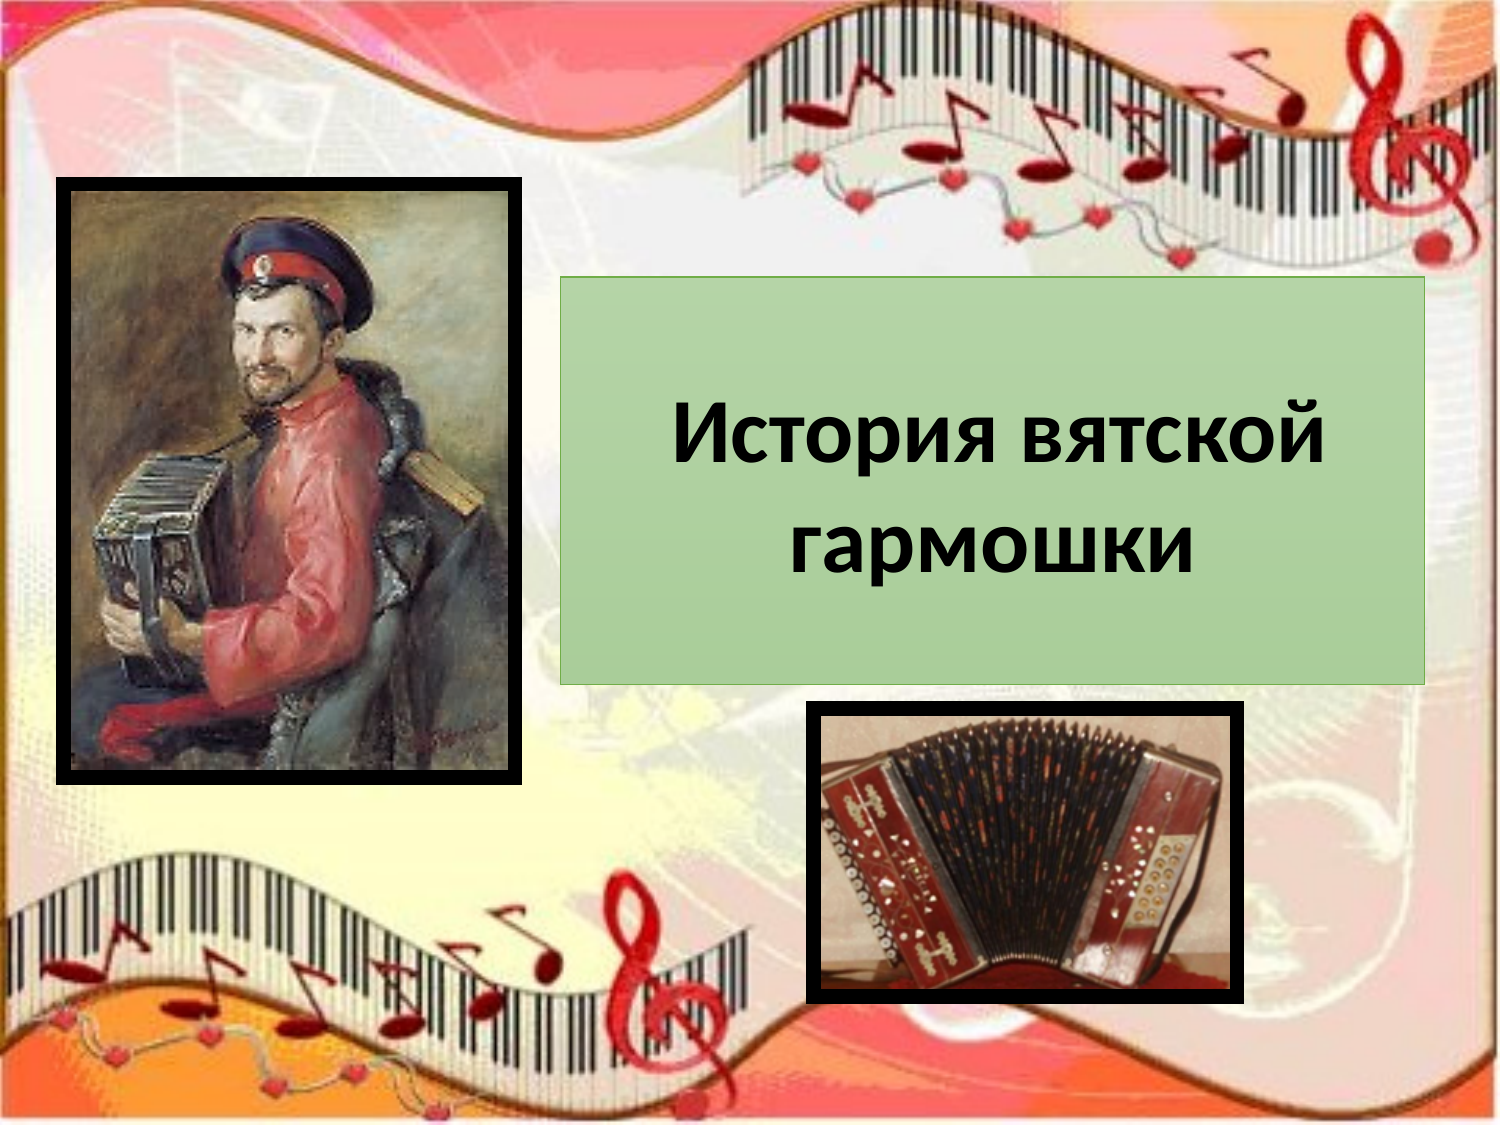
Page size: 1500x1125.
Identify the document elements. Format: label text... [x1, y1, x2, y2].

picture [0, 0, 1500, 1125]
text_box История вятской гармошки [560, 276, 1425, 685]
